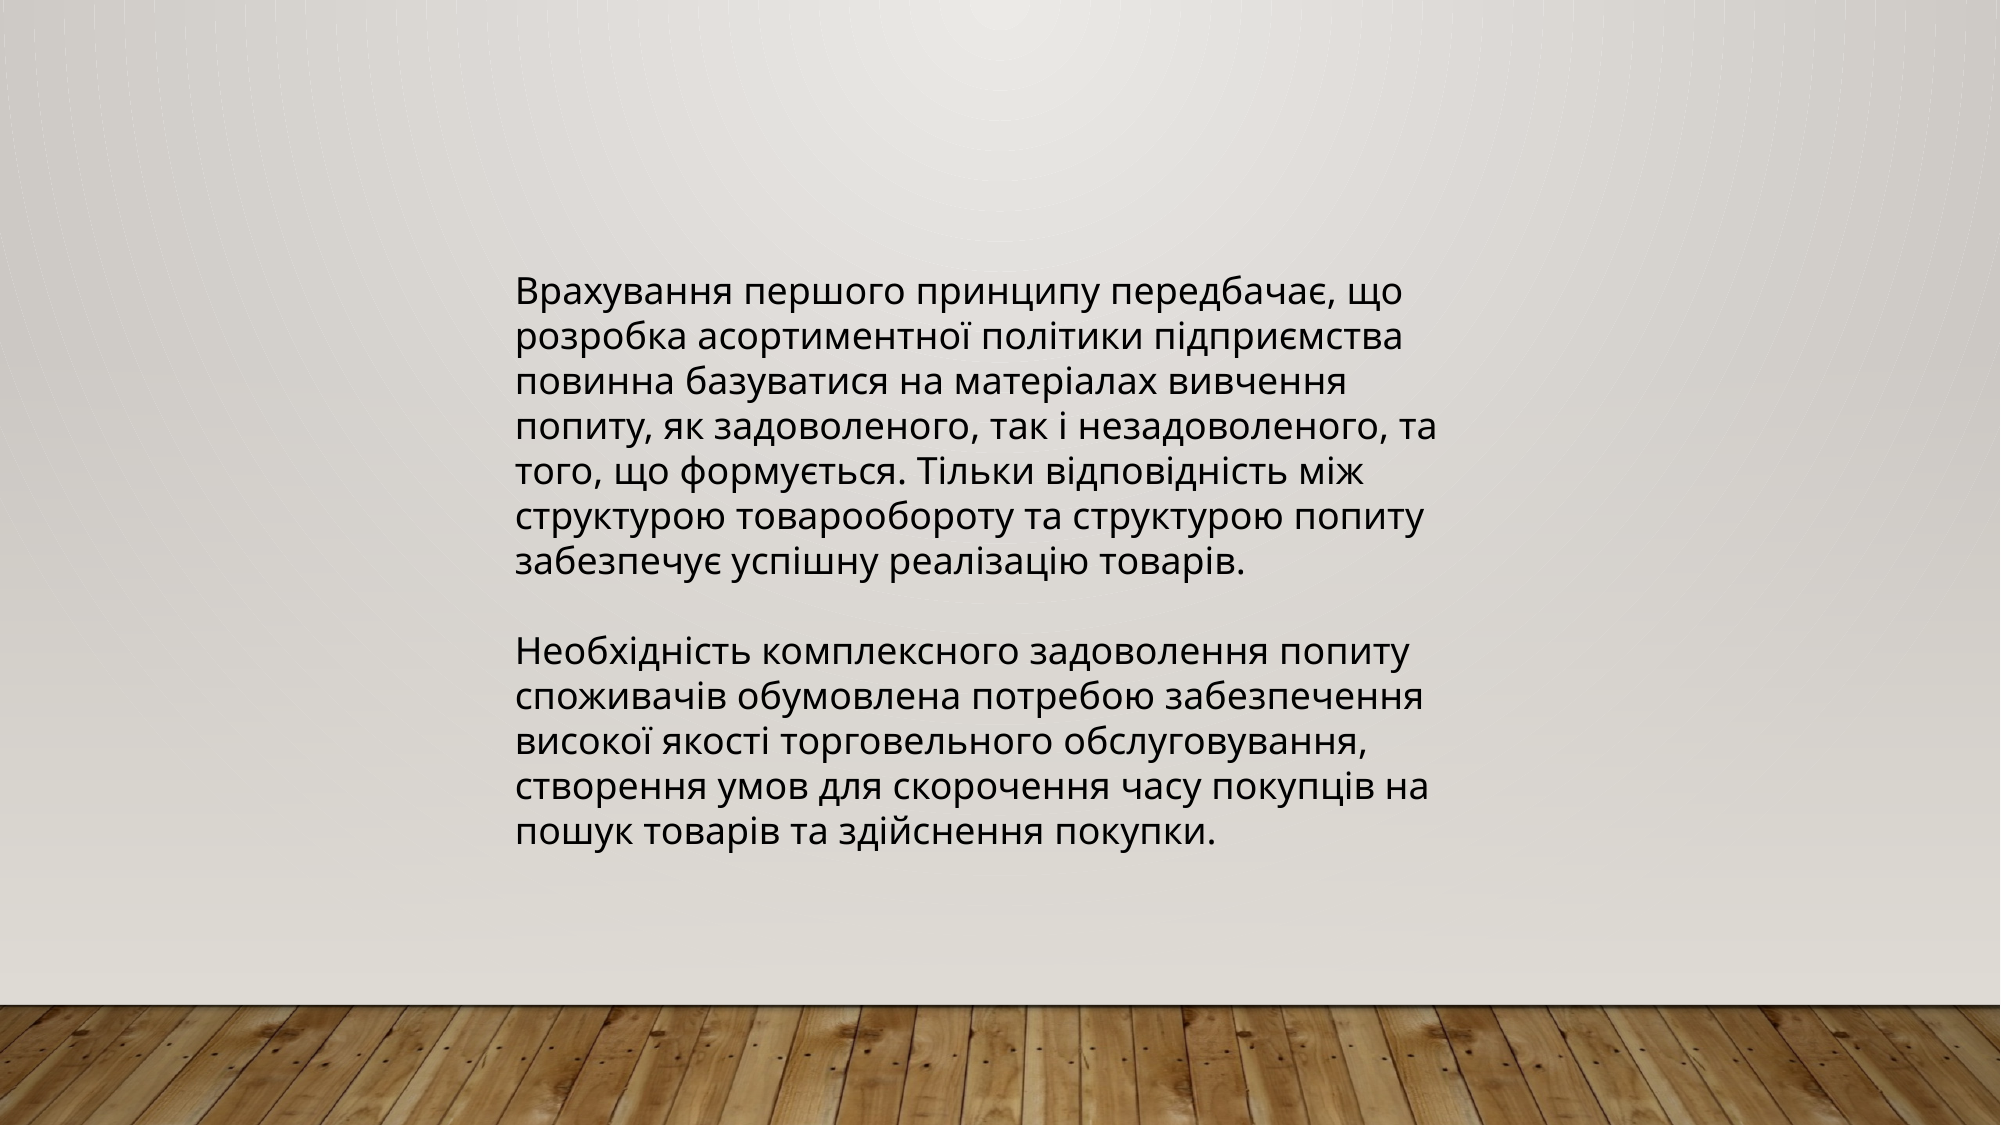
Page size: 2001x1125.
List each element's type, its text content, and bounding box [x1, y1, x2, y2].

picture [0, 1005, 2000, 1125]
text_box Врахування першого принципу передбачає, що розробка асортиментної політики підприємства повинна базуватися на матеріалах вивчення попиту, як задоволеного, так і незадоволеного, та того, що формується. Тільки відповідність між структурою товарообороту та структурою попиту забезпечує успішну реалізацію товарів. Необхідність комплексного задоволення попиту споживачів обумовлена потребою забезпечення високої якості торговельного обслуговування, створення умов для скорочення часу покупців на пошук товарів та здійснення покупки. [500, 259, 1500, 860]
